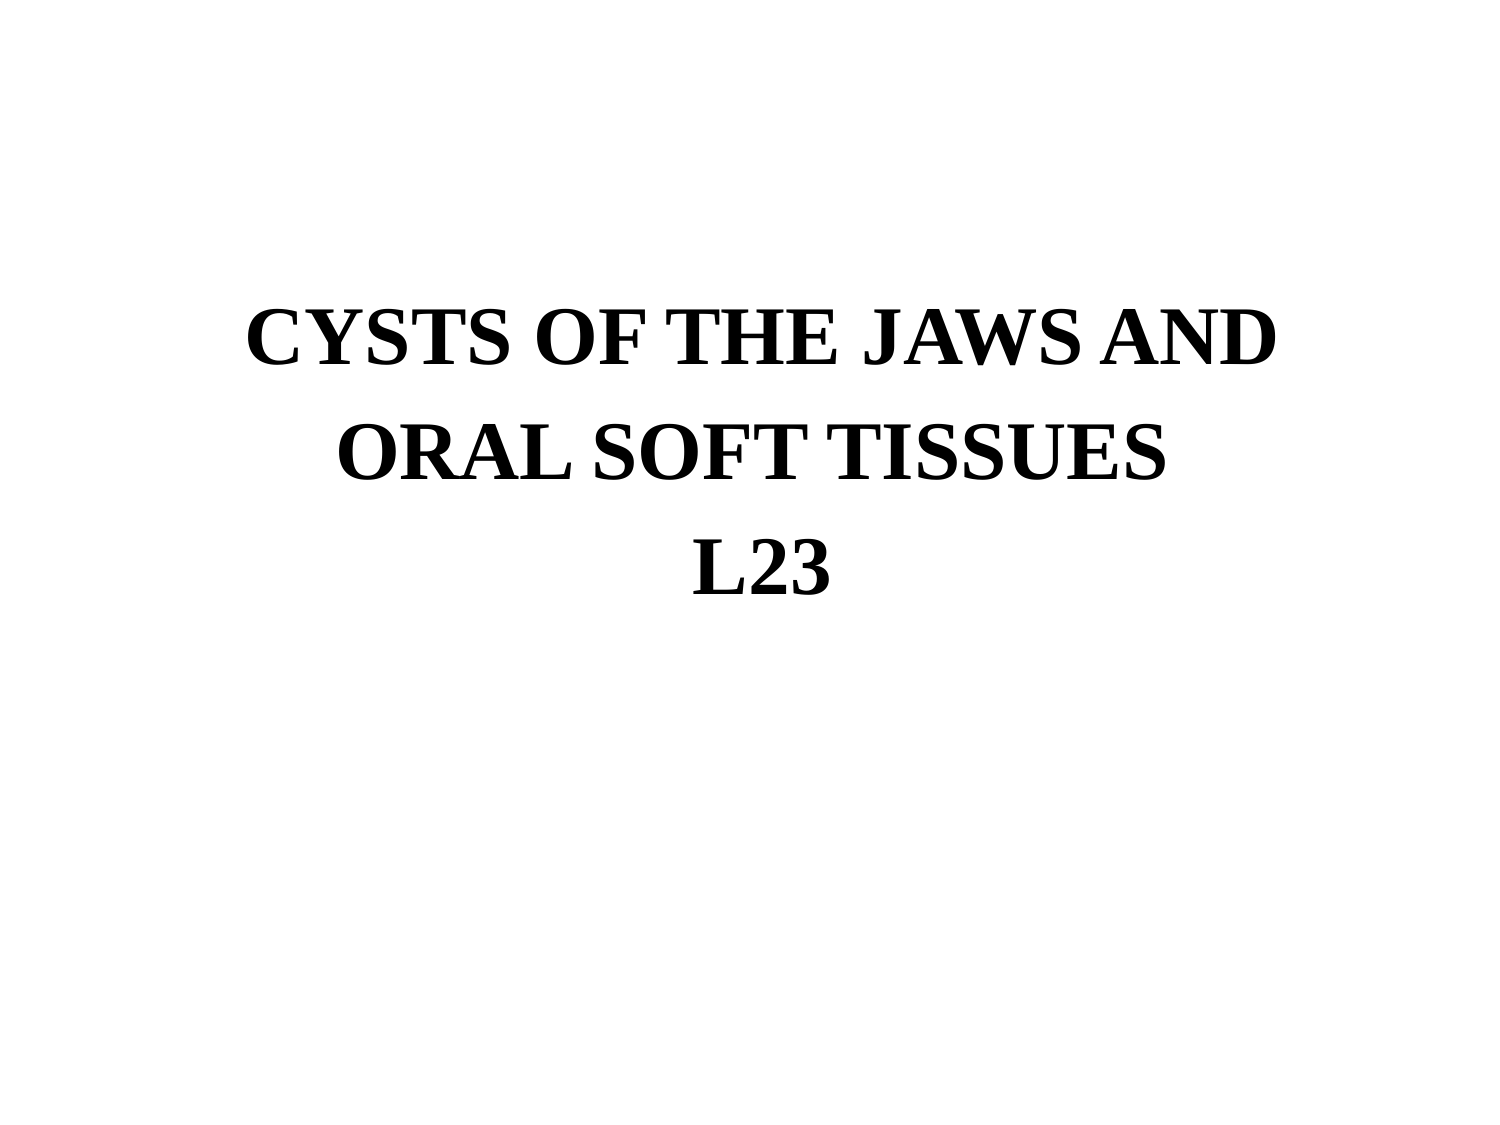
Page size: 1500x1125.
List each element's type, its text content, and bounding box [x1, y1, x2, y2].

text_box CYSTS OF THE JAWS AND ORAL SOFT TISSUES L23 [49, 258, 1475, 619]
